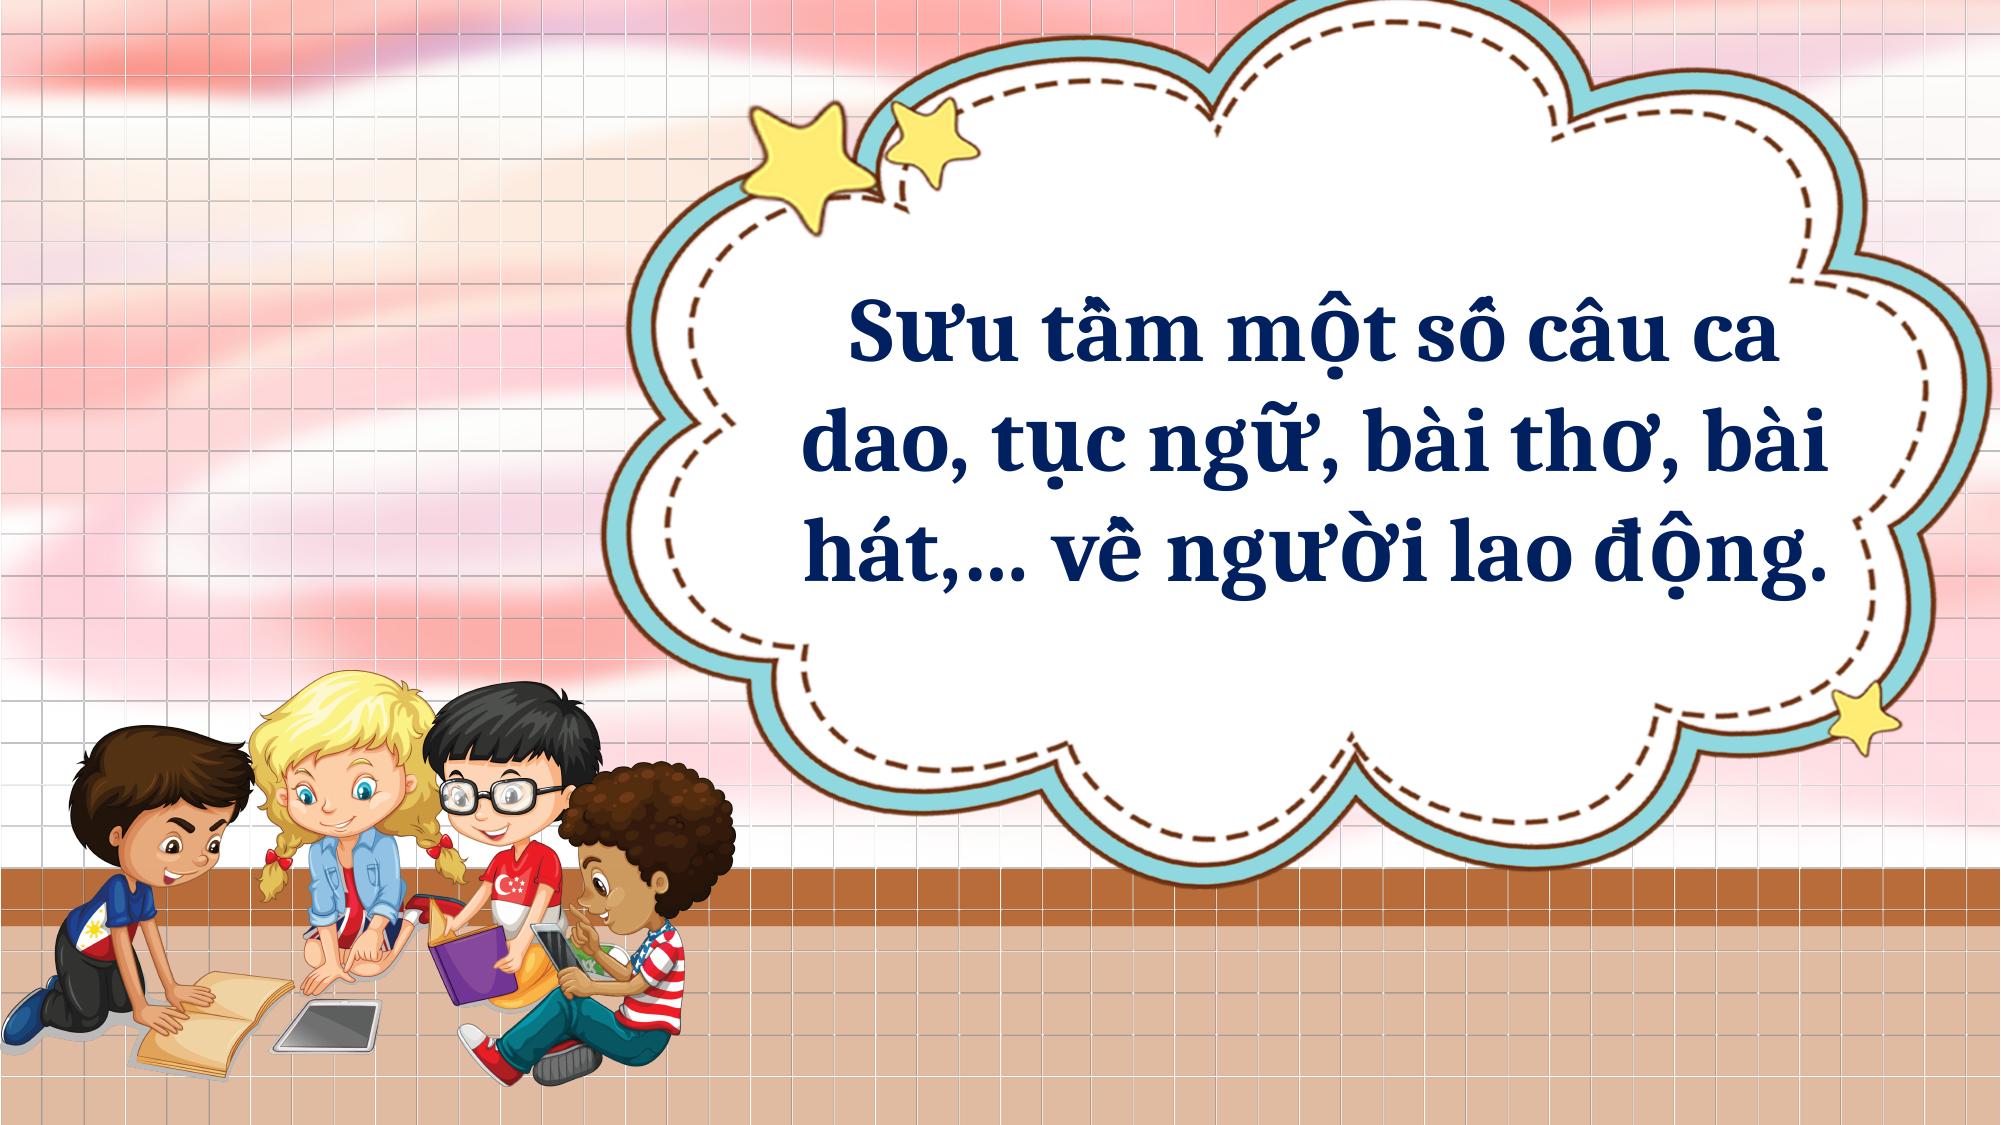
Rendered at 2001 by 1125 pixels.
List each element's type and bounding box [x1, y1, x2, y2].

picture [0, 0, 2000, 1125]
text_box [565, 0, 2000, 924]
